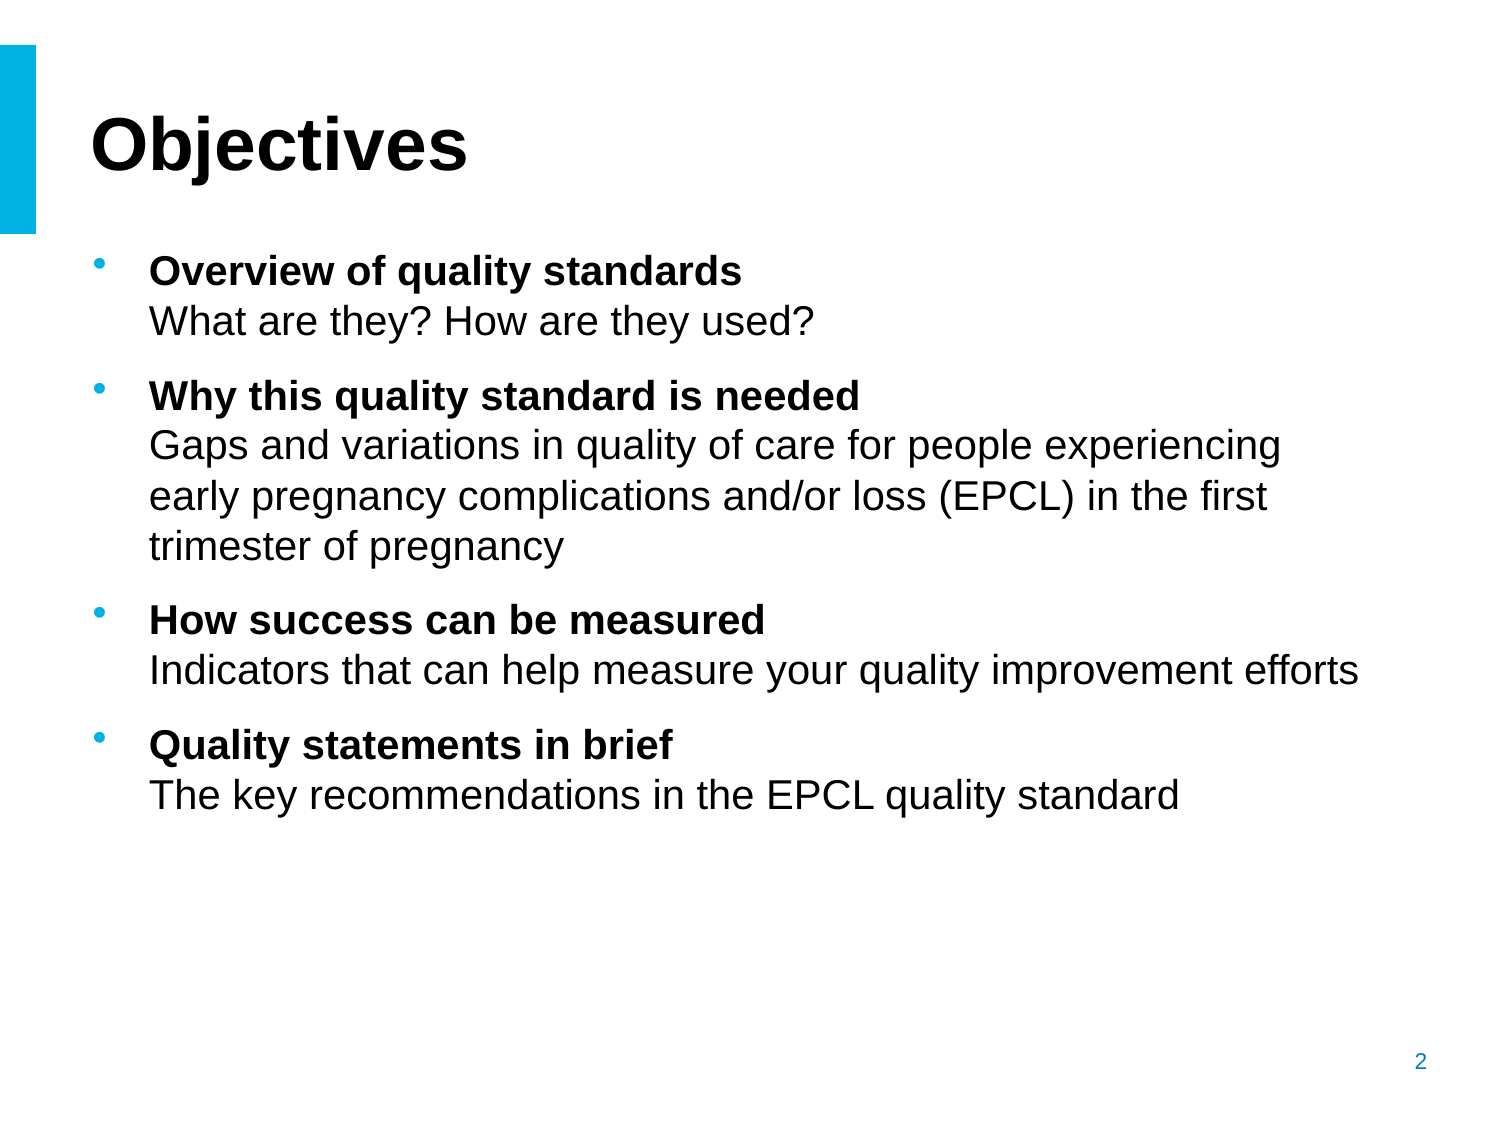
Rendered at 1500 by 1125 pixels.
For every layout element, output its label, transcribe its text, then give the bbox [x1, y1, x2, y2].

list Overview of quality standards What are they? How are they used?​ Why this quality standard is needed Gaps and variations in quality of care for people experiencing early pregnancy complications and/or loss (EPCL) in the first trimester of pregnancy How success can be measured Indicators that can help measure your quality improvement efforts Quality statements in brief The key recommendations in the EPCL quality standard [75, 236, 1425, 997]
title Objectives [75, 45, 1428, 237]
